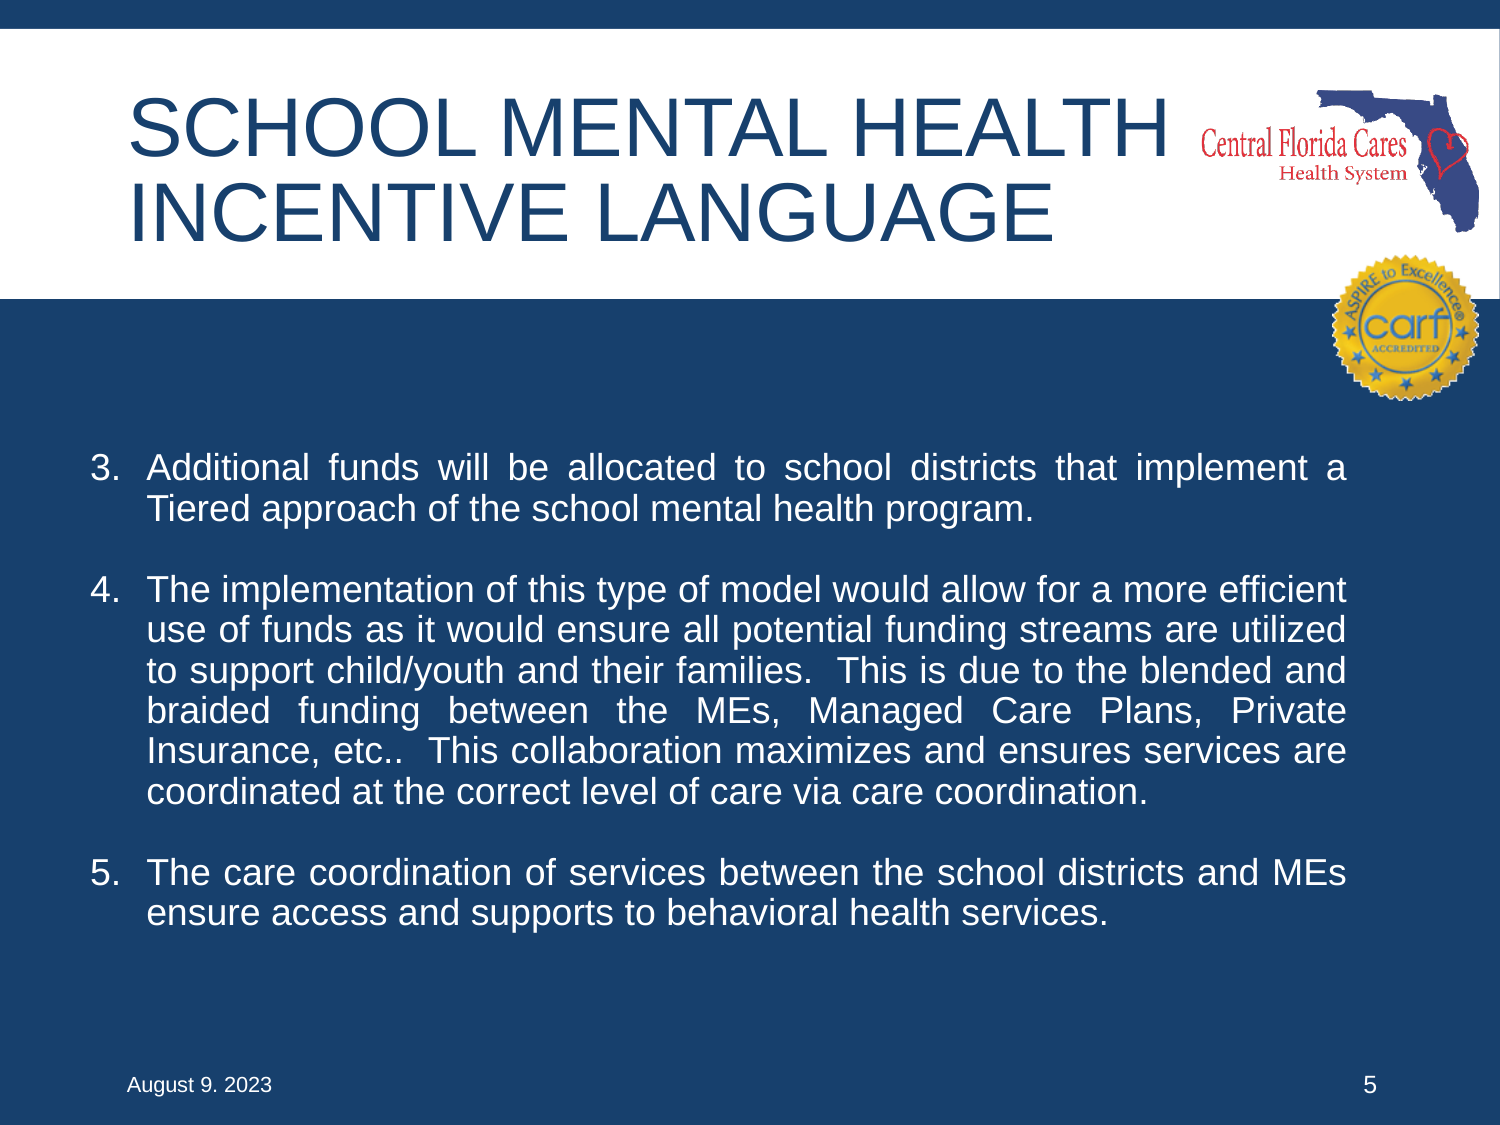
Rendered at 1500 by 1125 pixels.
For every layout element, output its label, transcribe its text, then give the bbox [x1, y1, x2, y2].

list Additional funds will be allocated to school districts that implement a Tiered approach of the school mental health program. The implementation of this type of model would allow for a more efficient use of funds as it would ensure all potential funding streams are utilized to support child/youth and their families. This is due to the blended and braided funding between the MEs, Managed Care Plans, Private Insurance, etc.. This collaboration maximizes and ensures services are coordinated at the correct level of care via care coordination. The care coordination of services between the school districts and MEs ensure access and supports to behavioral health services. [75, 375, 1363, 963]
picture [1200, 38, 1479, 401]
title School mental health Incentive language [112, 50, 1388, 298]
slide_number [111, 1053, 538, 1114]
slide_number 5 [1355, 1053, 1473, 1114]
